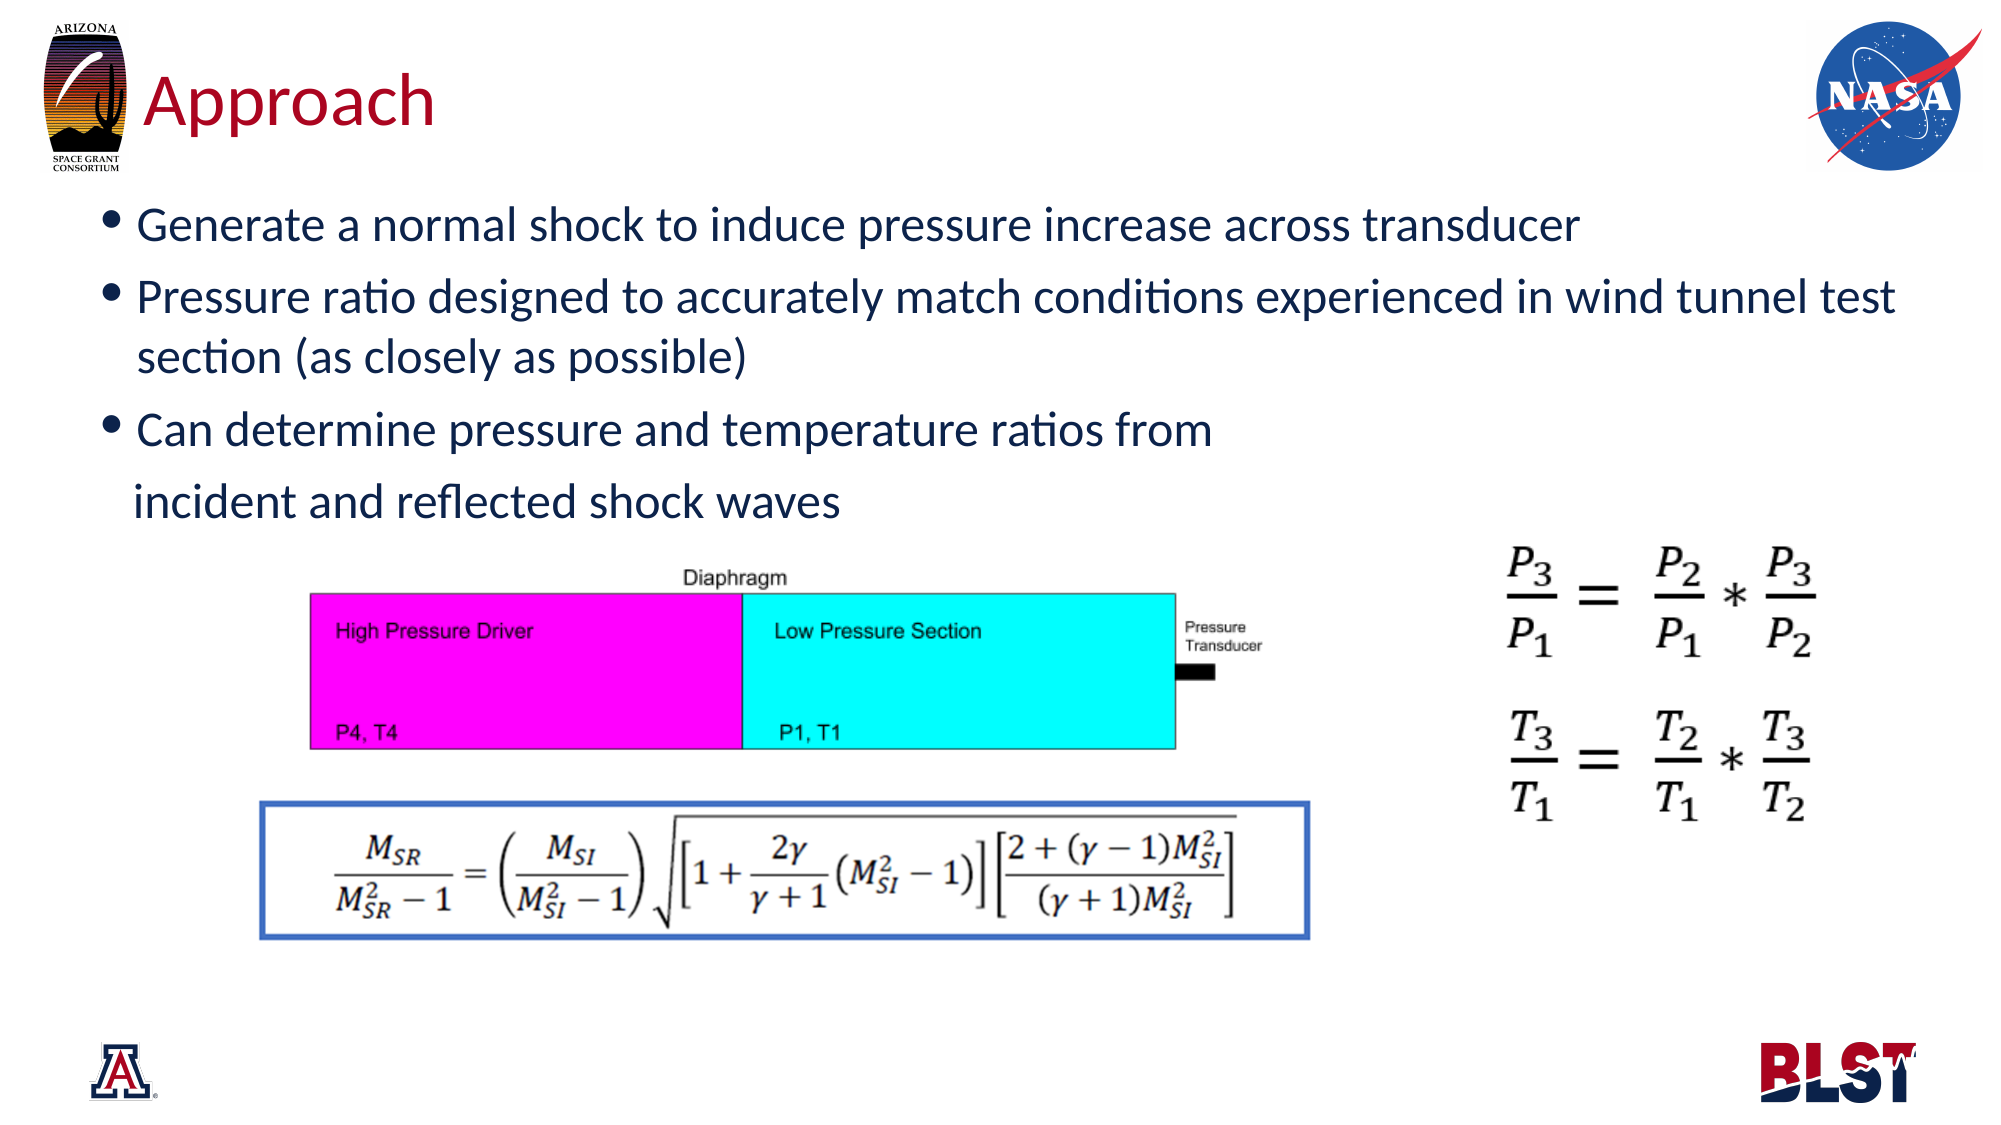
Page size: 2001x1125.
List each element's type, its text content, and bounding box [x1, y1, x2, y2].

picture [253, 796, 1316, 948]
picture [84, 1042, 158, 1102]
picture [296, 565, 1273, 772]
title Approach [128, 48, 1895, 155]
picture [1501, 531, 1832, 673]
list Generate a normal shock to induce pressure increase across transducer Pressure ratio designed to accurately match conditions experienced in wind tunnel test section (as closely as possible) Can determine pressure and temperature ratios from incident and reflected shock waves [84, 183, 1916, 1014]
picture [1504, 703, 1829, 837]
picture [1806, 20, 1983, 172]
picture [1761, 1042, 1916, 1103]
picture [40, 20, 129, 173]
